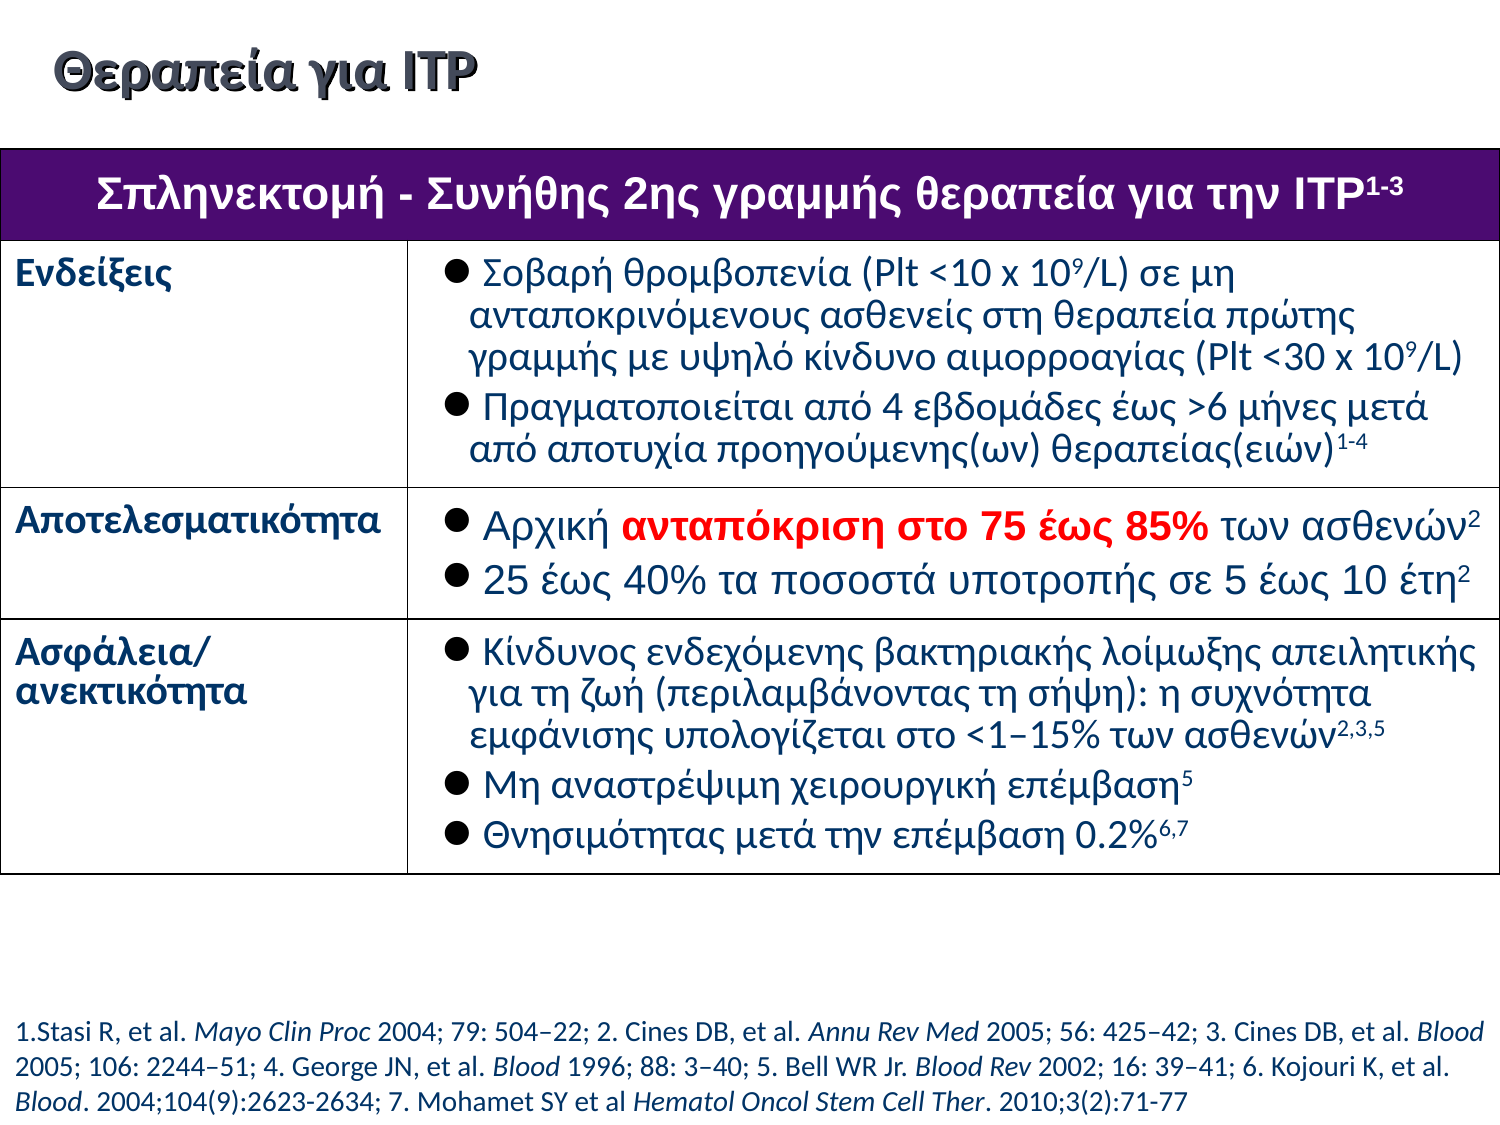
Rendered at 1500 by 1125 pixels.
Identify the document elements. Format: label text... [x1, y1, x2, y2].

table_header Σπληνεκτομή - Συνήθης 2ης γραμμής θεραπεία για την ΙTP1-3 [1, 150, 1499, 240]
table_cell Ενδείξεις [1, 241, 407, 487]
table_cell Κίνδυνος ενδεχόμενης βακτηριακής λοίμωξης απειλητικής για τη ζωή (περιλαμβάνοντας τη σήψη): η συχνότητα εμφάνισης υπολογίζεται στο <1–15% των ασθενών2,3,5 Μη αναστρέψιμη χειρουργική επέμβαση5 Θνησιμότητας μετά την επέμβαση 0.2%6,7 [408, 620, 1499, 873]
table_cell Σοβαρή θρομβοπενία (Plt <10 x 109/L) σε μη ανταποκρινόμενους ασθενείς στη θεραπεία πρώτης γραμμής με υψηλό κίνδυνο αιμορροαγίας (Plt <30 x 109/L) Πραγματοποιείται από 4 εβδομάδες έως >6 μήνες μετά από αποτυχία προηγούμενης(ων) θεραπείας(ειών)1-4 [408, 241, 1499, 487]
table_cell Ασφάλεια/ ανεκτικότητα [1, 620, 407, 873]
text_box Θεραπεία για ITP [53, 30, 1066, 93]
table_cell Αρχική ανταπόκριση στο 75 έως 85% των ασθενών2 25 έως 40% τα ποσοστά υποτροπής σε 5 έως 10 έτη2 [408, 488, 1499, 618]
text_box 1.Stasi R, et al. Mayo Clin Proc 2004; 79: 504–22; 2. Cines DB, et al. Annu Rev Med 2005; 56: 425–42; 3. Cines DB, et al. Blood 2005; 106: 2244–51; 4. George JN, et al. Blood 1996; 88: 3–40; 5. Bell WR Jr. Blood Rev 2002; 16: 39–41; 6. Kojouri K, et al. Blood. 2004;104(9):2623-2634; 7. Mohamet SY et al Hematol Oncol Stem Cell Ther. 2010;3(2):71-77 [0, 1005, 1500, 1125]
table_cell Αποτελεσματικότητα [1, 488, 407, 618]
